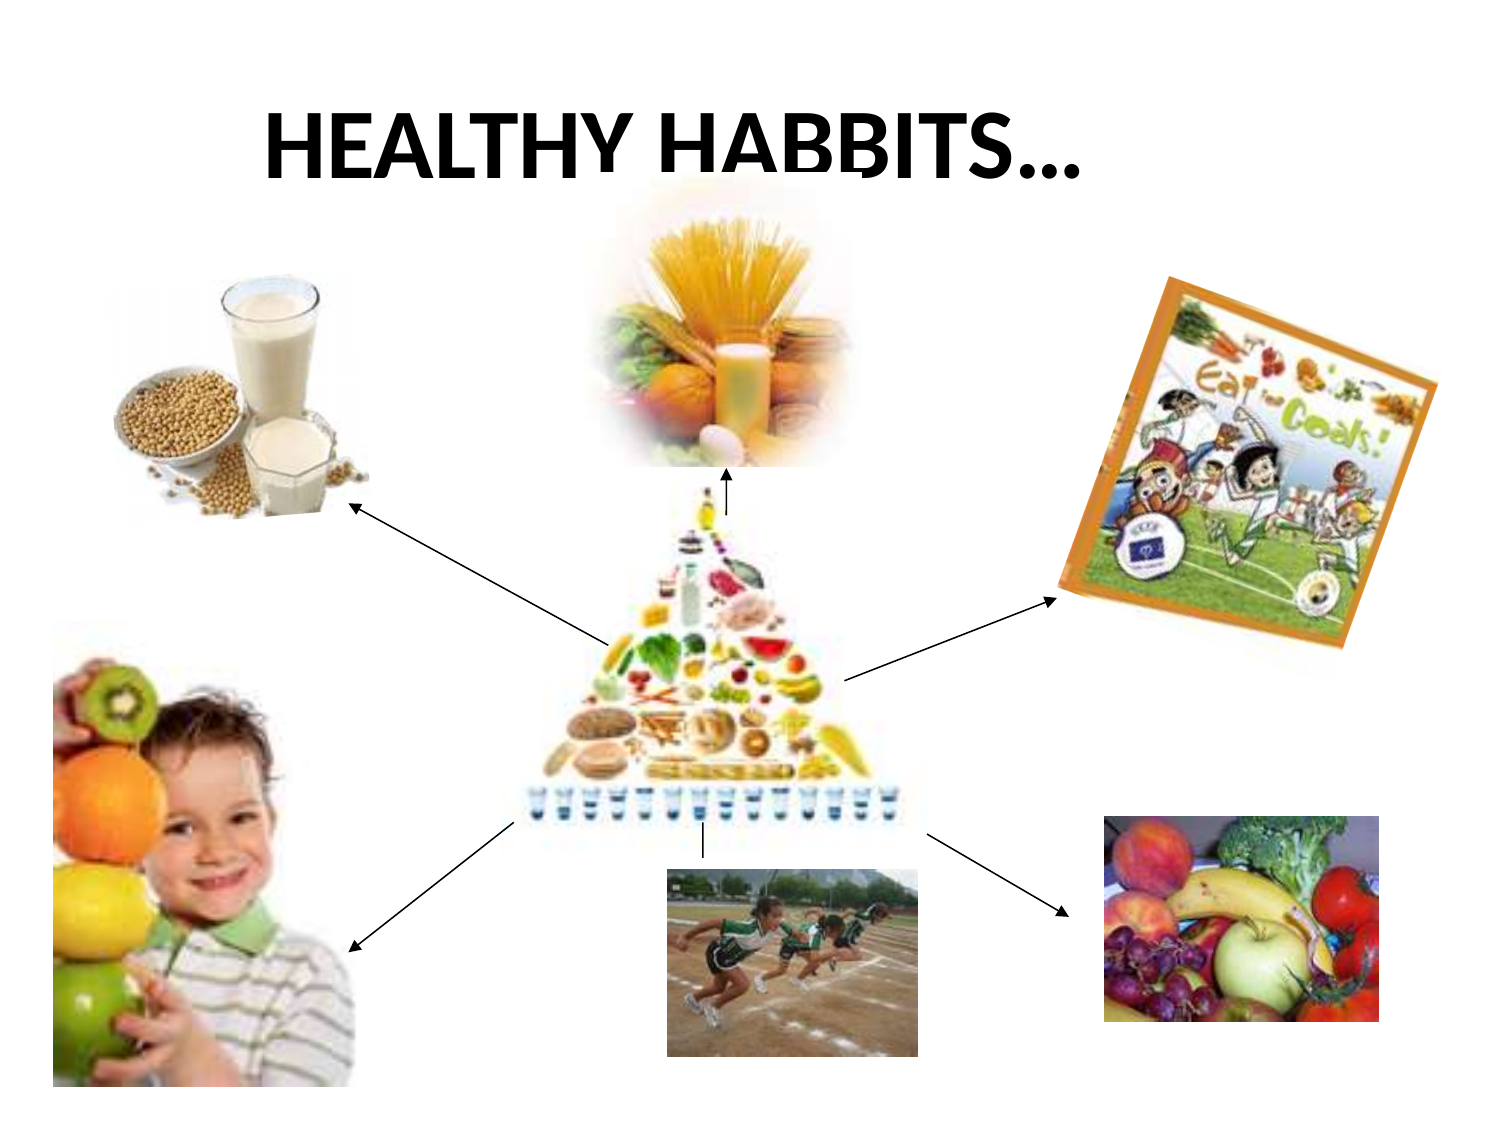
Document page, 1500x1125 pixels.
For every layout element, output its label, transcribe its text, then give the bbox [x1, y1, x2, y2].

picture [103, 269, 371, 528]
picture [666, 869, 918, 1058]
picture [1104, 816, 1379, 1022]
picture [501, 172, 928, 854]
text_box [931, 836, 1069, 917]
title HEALTHY HABBITS… [0, 45, 1350, 233]
picture [52, 621, 362, 1088]
text_box [931, 596, 1058, 648]
picture [1058, 277, 1441, 684]
